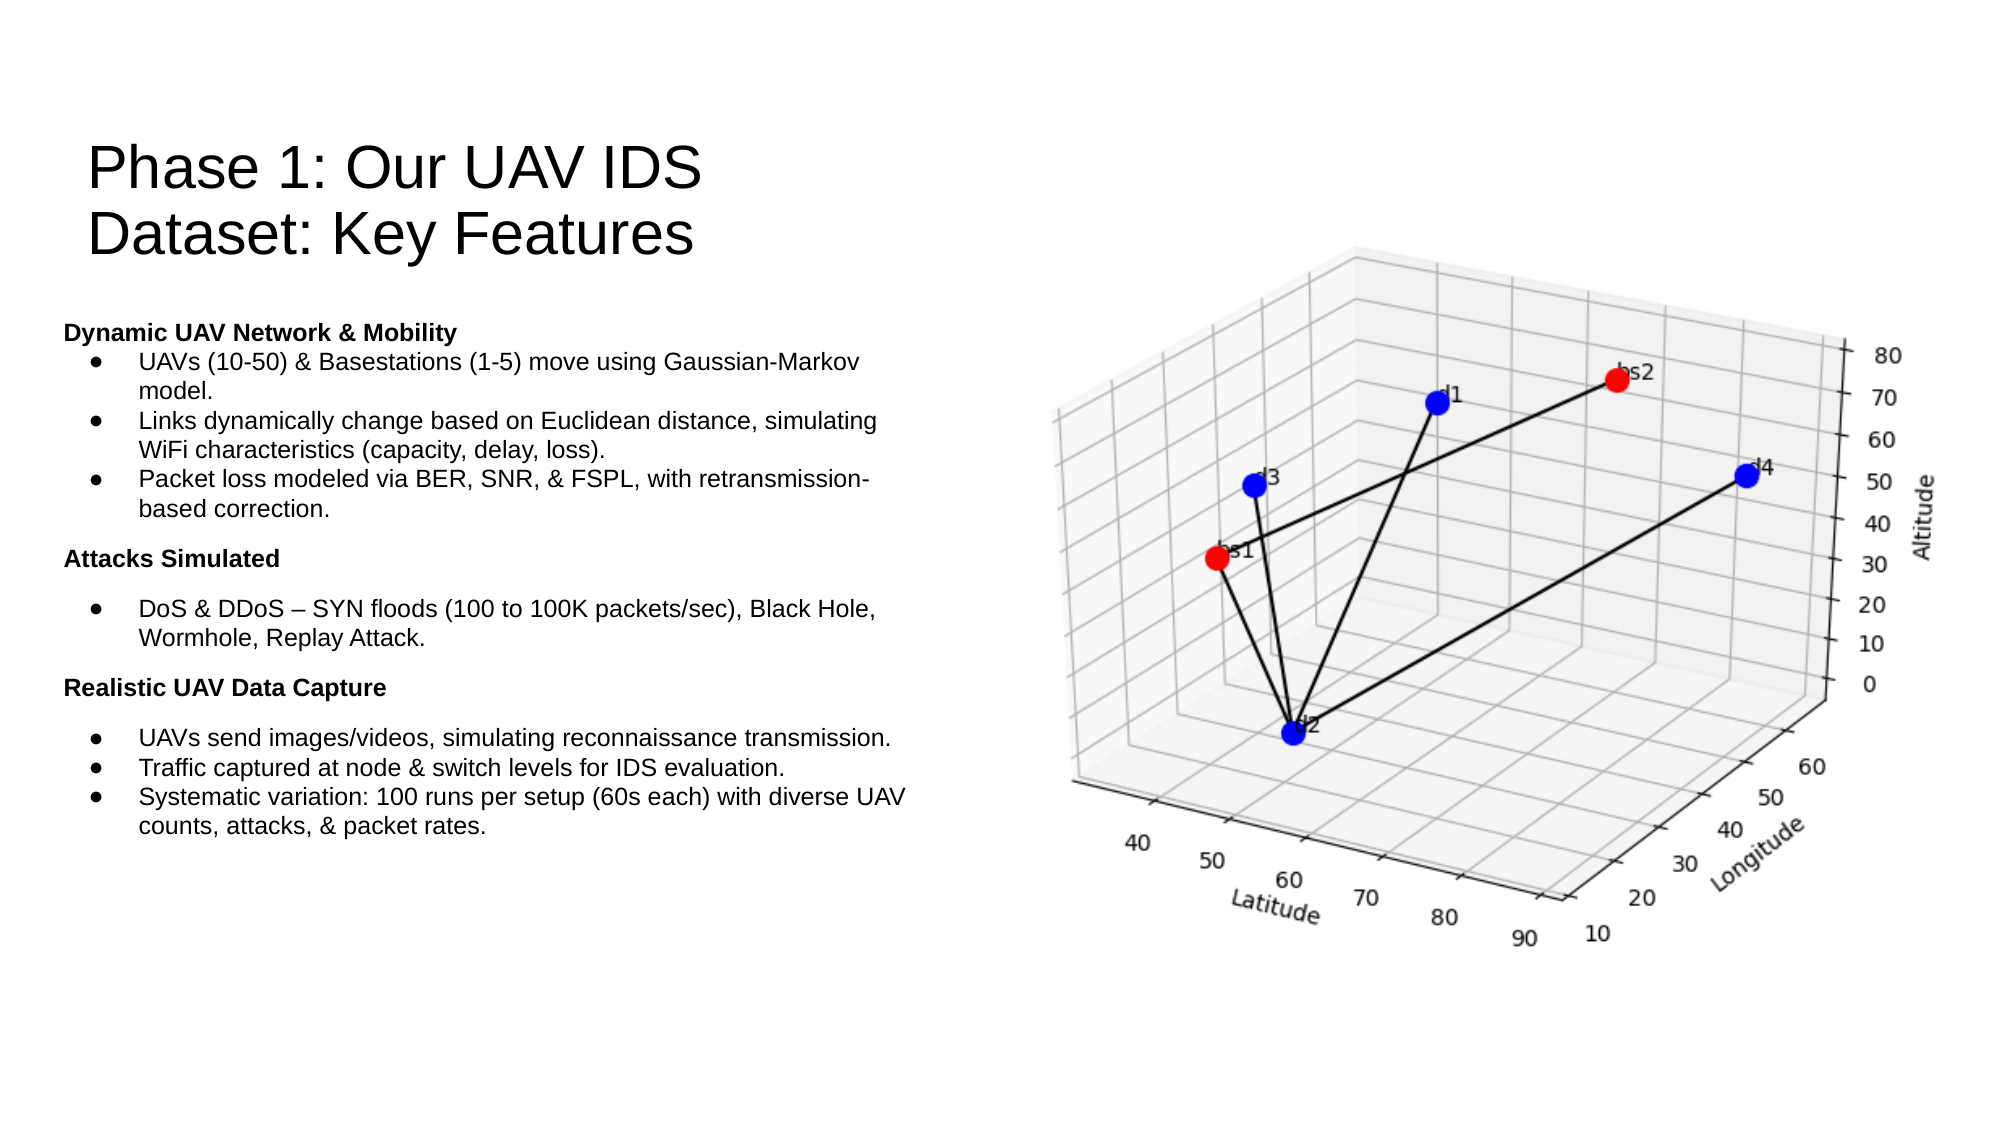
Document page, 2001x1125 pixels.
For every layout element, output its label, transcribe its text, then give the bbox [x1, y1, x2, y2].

picture [1029, 223, 1952, 974]
list Dynamic UAV Network & Mobility UAVs (10-50) & Basestations (1-5) move using Gaussian-Markov model. Links dynamically change based on Euclidean distance, simulating WiFi characteristics (capacity, delay, loss). Packet loss modeled via BER, SNR, & FSPL, with retransmission-based correction. Attacks Simulated DoS & DDoS – SYN floods (100 to 100K packets/sec), Black Hole, Wormhole, Replay Attack. Realistic UAV Data Capture UAVs send images/videos, simulating reconnaissance transmission. Traffic captured at node & switch levels for IDS evaluation. Systematic variation: 100 runs per setup (60s each) with diverse UAV counts, attacks, & packet rates. [48, 310, 930, 1029]
title Phase 1: Our UAV IDS Dataset: Key Features [72, 59, 886, 278]
